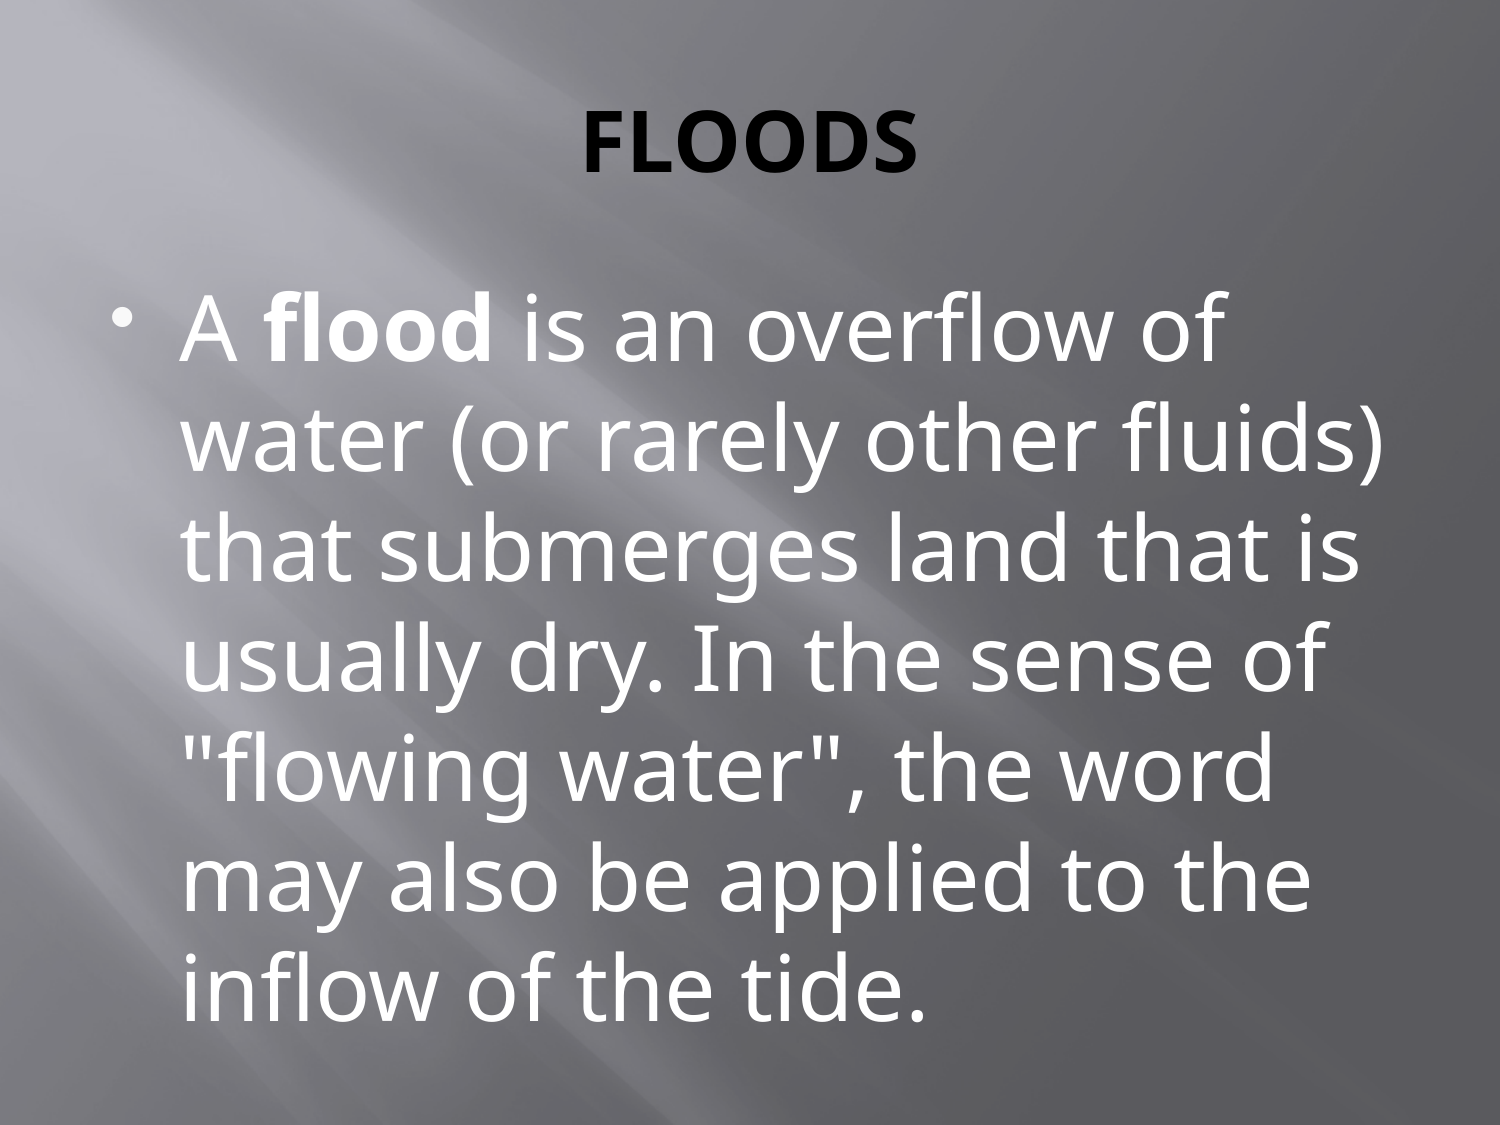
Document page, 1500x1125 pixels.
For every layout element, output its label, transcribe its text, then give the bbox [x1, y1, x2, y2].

list A flood is an overflow of water (or rarely other fluids) that submerges land that is usually dry. In the sense of "flowing water", the word may also be applied to the inflow of the tide. [75, 262, 1425, 1035]
title FLOODS [75, 45, 1425, 233]
